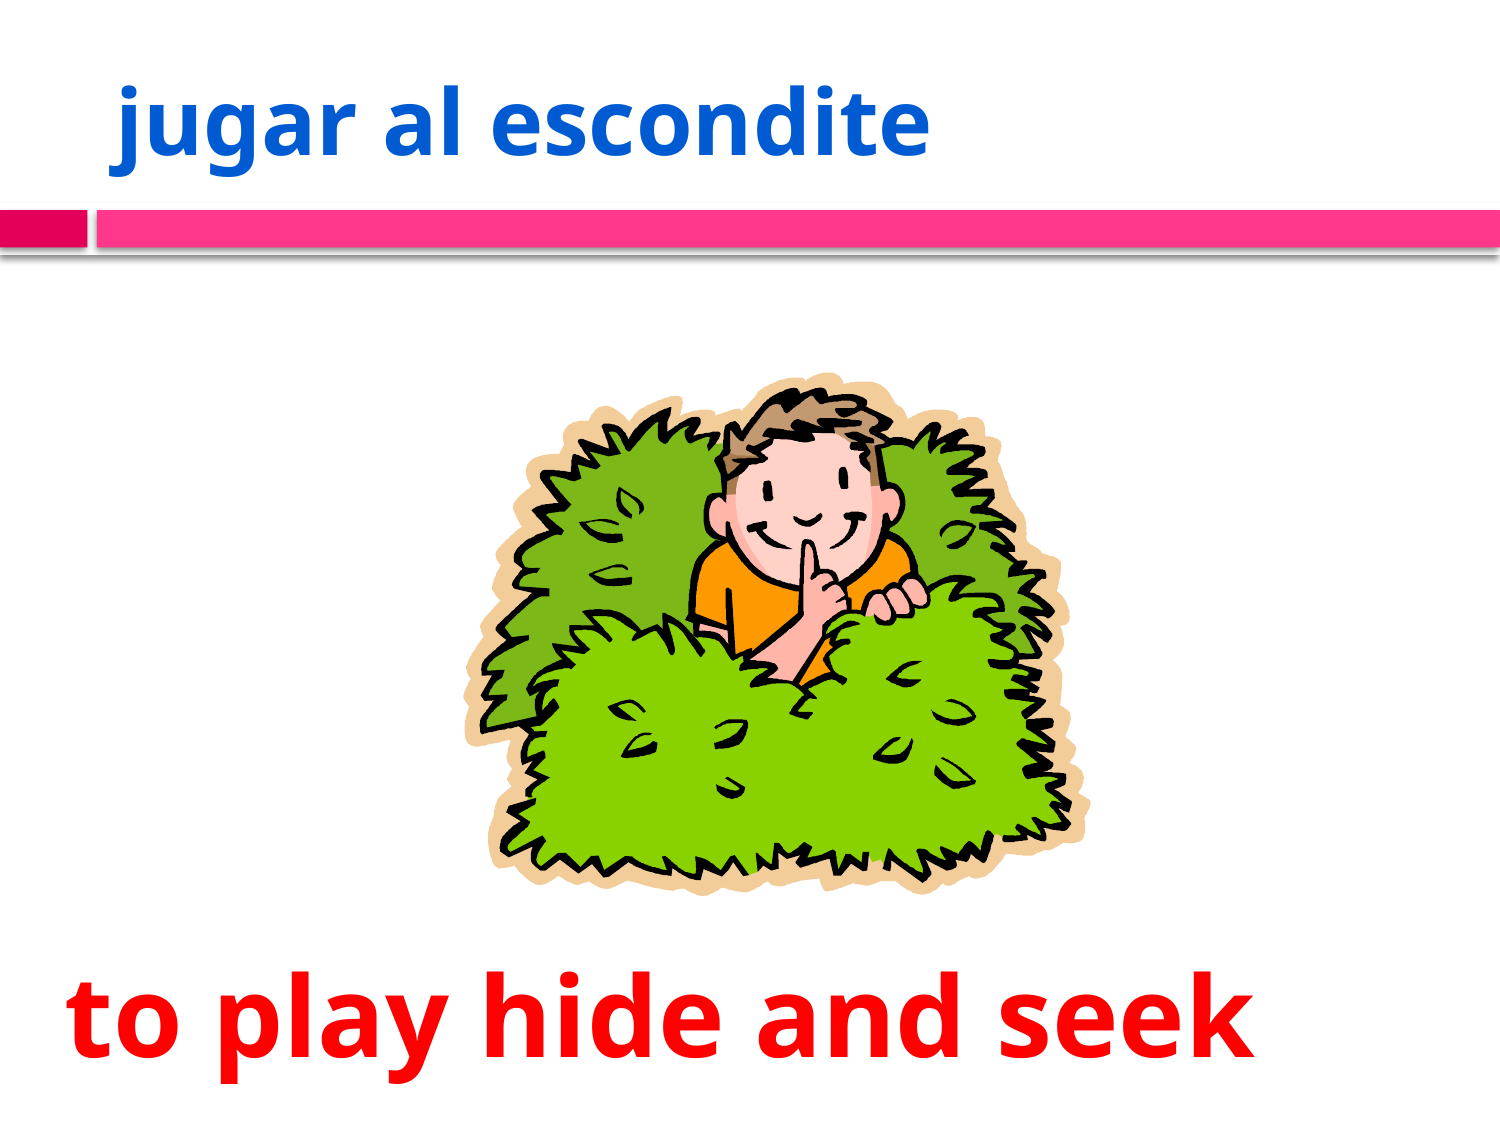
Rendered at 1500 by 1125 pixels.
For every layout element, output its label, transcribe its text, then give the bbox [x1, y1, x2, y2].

title jugar al escondite [100, 37, 1438, 200]
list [462, 362, 1101, 907]
text_box to play hide and seek [50, 937, 1500, 1088]
